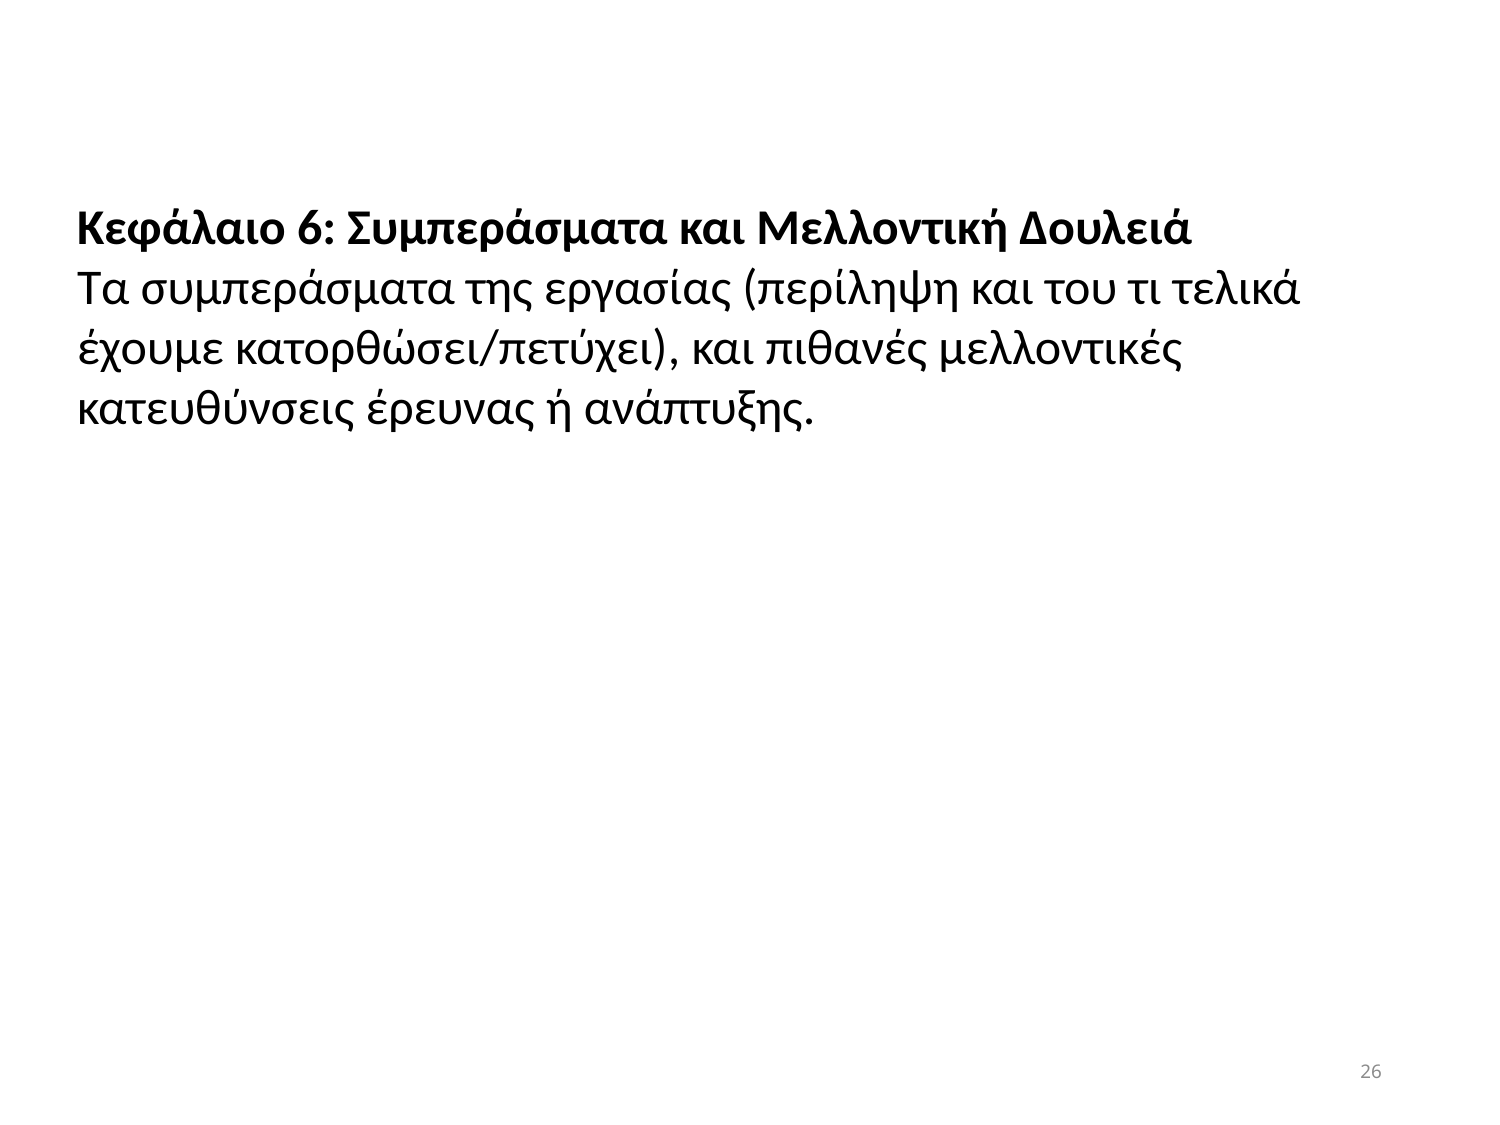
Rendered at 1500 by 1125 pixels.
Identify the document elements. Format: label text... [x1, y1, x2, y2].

slide_number 26 [1059, 1042, 1397, 1103]
text_box Κεφάλαιο 6: Συμπεράσματα και Μελλοντική Δουλειά Τα συμπεράσματα της εργασίας (περίληψη και του τι τελικά έχουμε κατορθώσει/πετύχει), και πιθανές μελλοντικές κατευθύνσεις έρευνας ή ανάπτυξης. [62, 187, 1419, 503]
